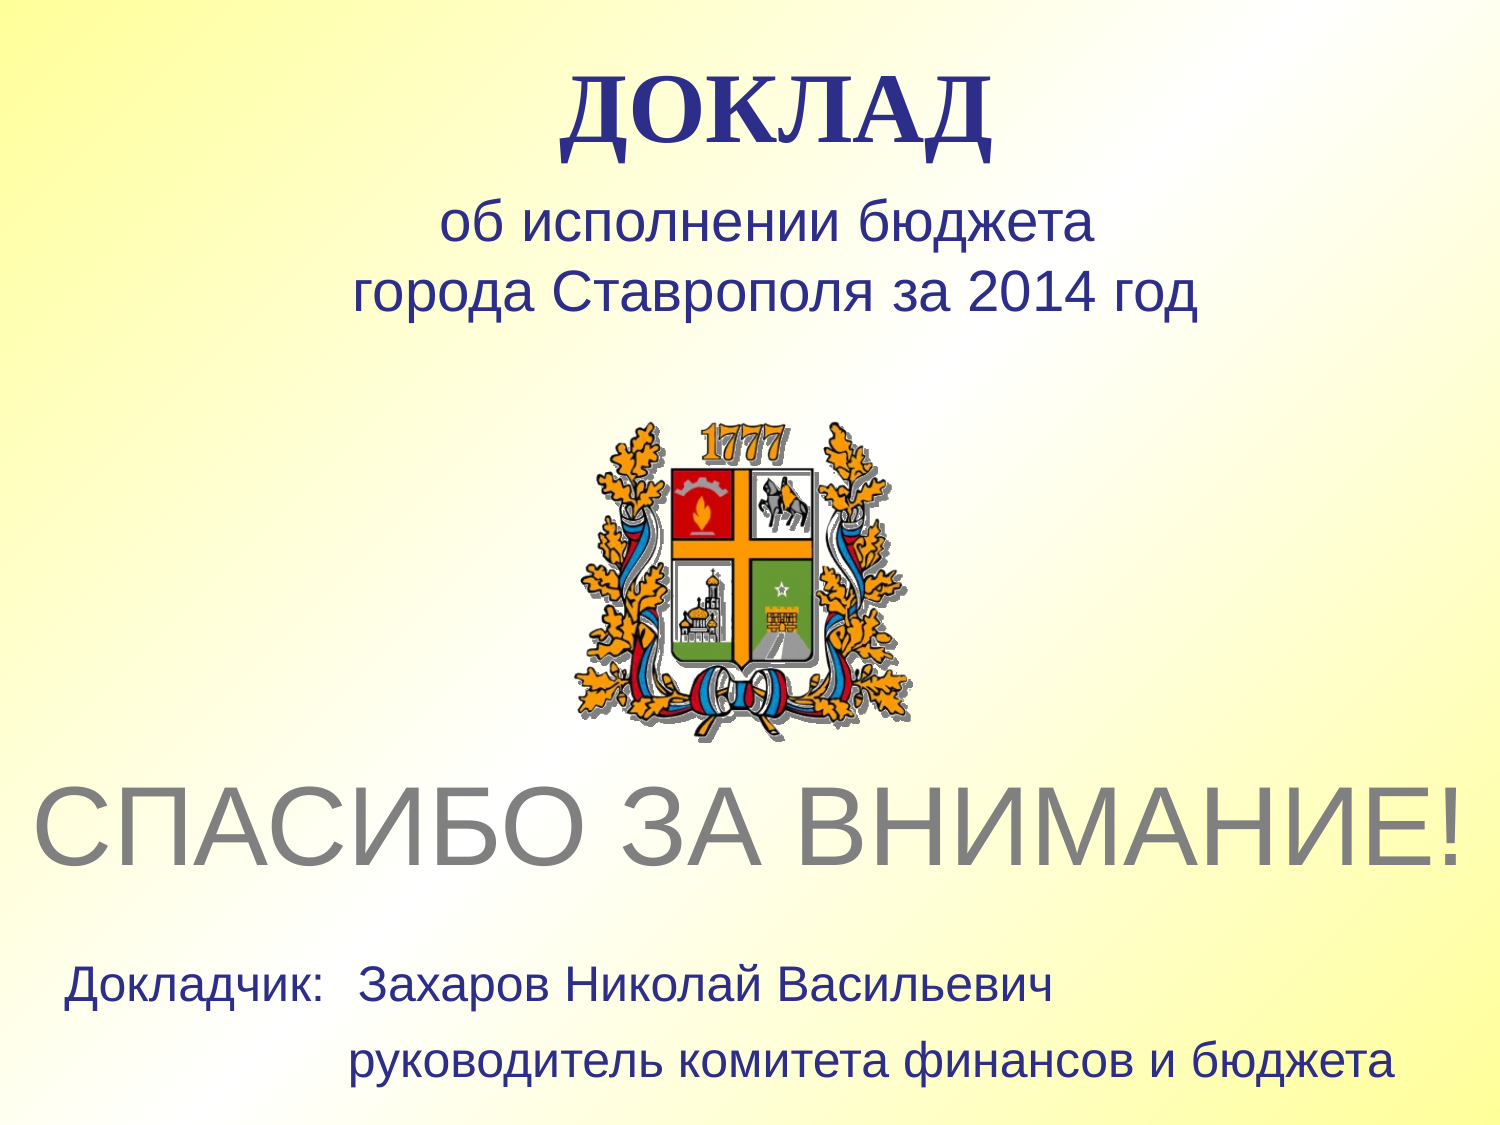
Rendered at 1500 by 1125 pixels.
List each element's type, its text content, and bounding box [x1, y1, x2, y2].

text_box ДОКЛАД [93, 35, 1460, 170]
text_box об исполнении бюджета города Ставрополя за 2014 год [35, 175, 1500, 331]
table_header Докладчик: [47, 949, 343, 1024]
table_cell руководитель комитета финансов и бюджета [47, 1024, 1459, 1099]
picture [562, 409, 926, 752]
text_box СПАСИБО ЗА ВНИМАНИЕ! [0, 739, 1500, 903]
table_header Захаров Николай Васильевич [343, 949, 1459, 1024]
